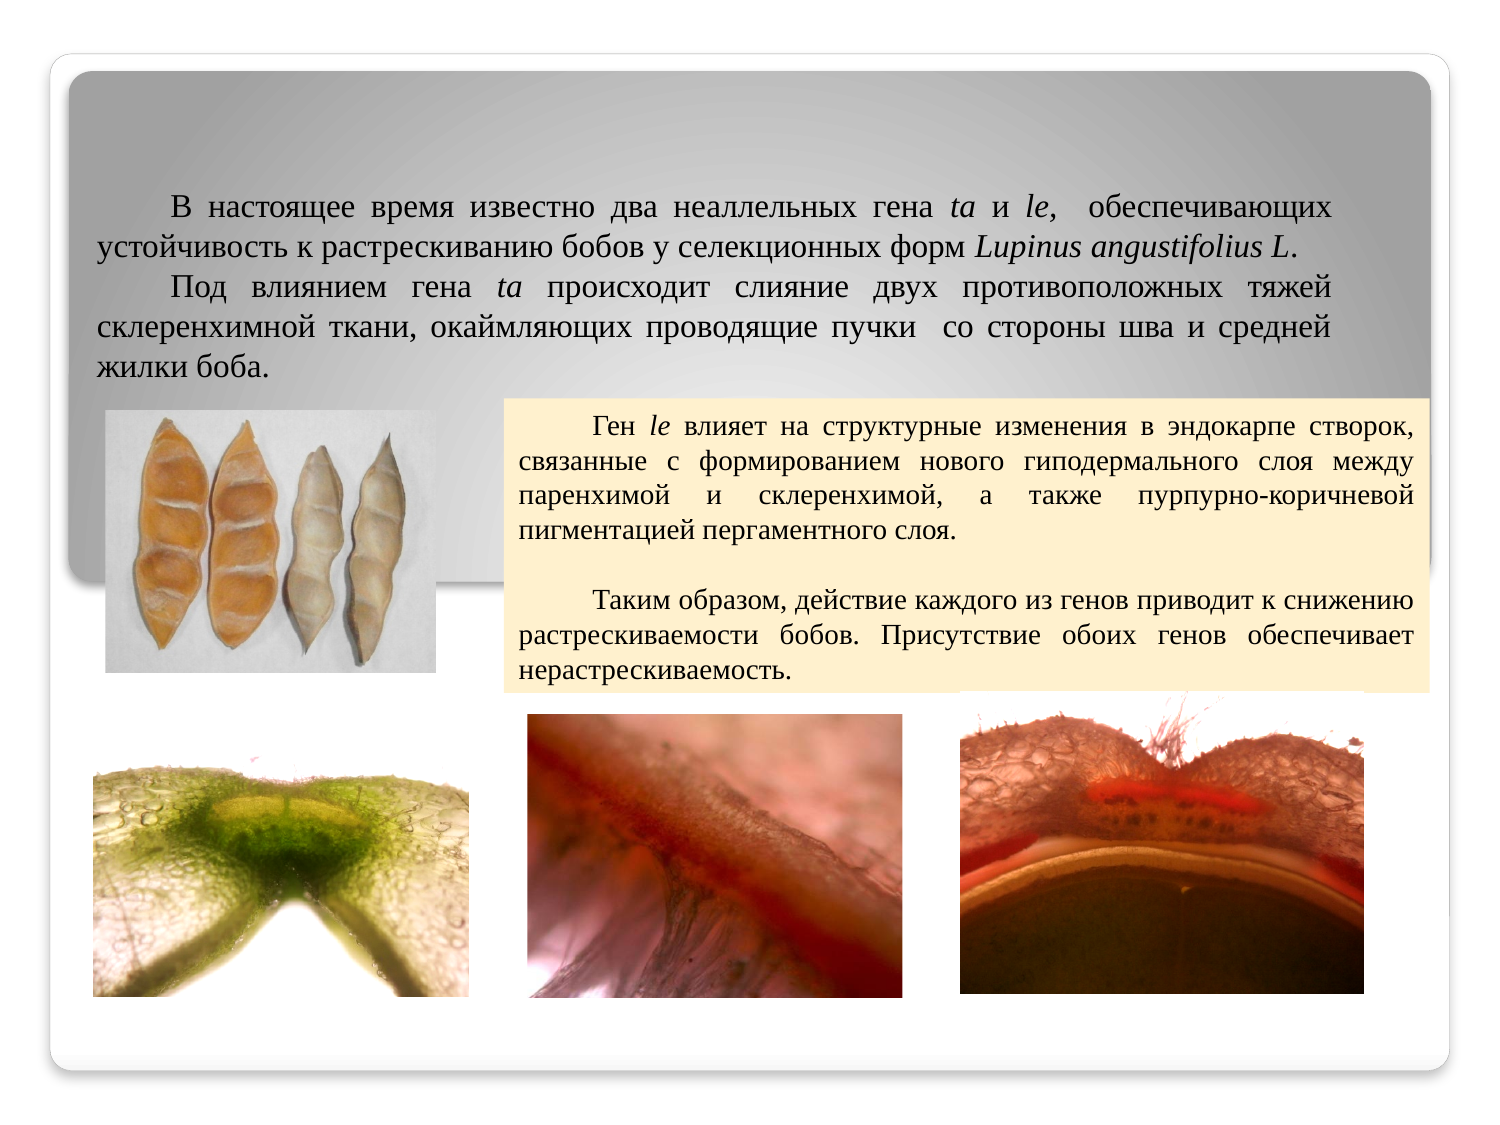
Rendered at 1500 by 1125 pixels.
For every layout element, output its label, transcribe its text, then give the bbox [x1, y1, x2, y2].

picture [105, 409, 437, 673]
picture [527, 714, 903, 998]
picture [960, 691, 1364, 994]
text_box В настоящее время известно два неаллельных гена ta и le, обеспечивающих устойчивость к растрескиванию бобов у селекционных форм Lupinus angustifolius L. Под влиянием гена ta происходит слияние двух противоположных тяжей склеренхимной ткани, окаймляющих проводящие пучки со стороны шва и средней жилки боба. [82, 177, 1348, 392]
text_box Ген le влияет на структурные изменения в эндокарпе створок, связанные с формированием нового гиподермального слоя между паренхимой и склеренхимой, а также пурпурно-коричневой пигментацией пергаментного слоя. Таким образом, действие каждого из генов приводит к снижению растрескиваемости бобов. Присутствие обоих генов обеспечивает нерастрескиваемость. [503, 398, 1430, 693]
picture [93, 714, 469, 997]
